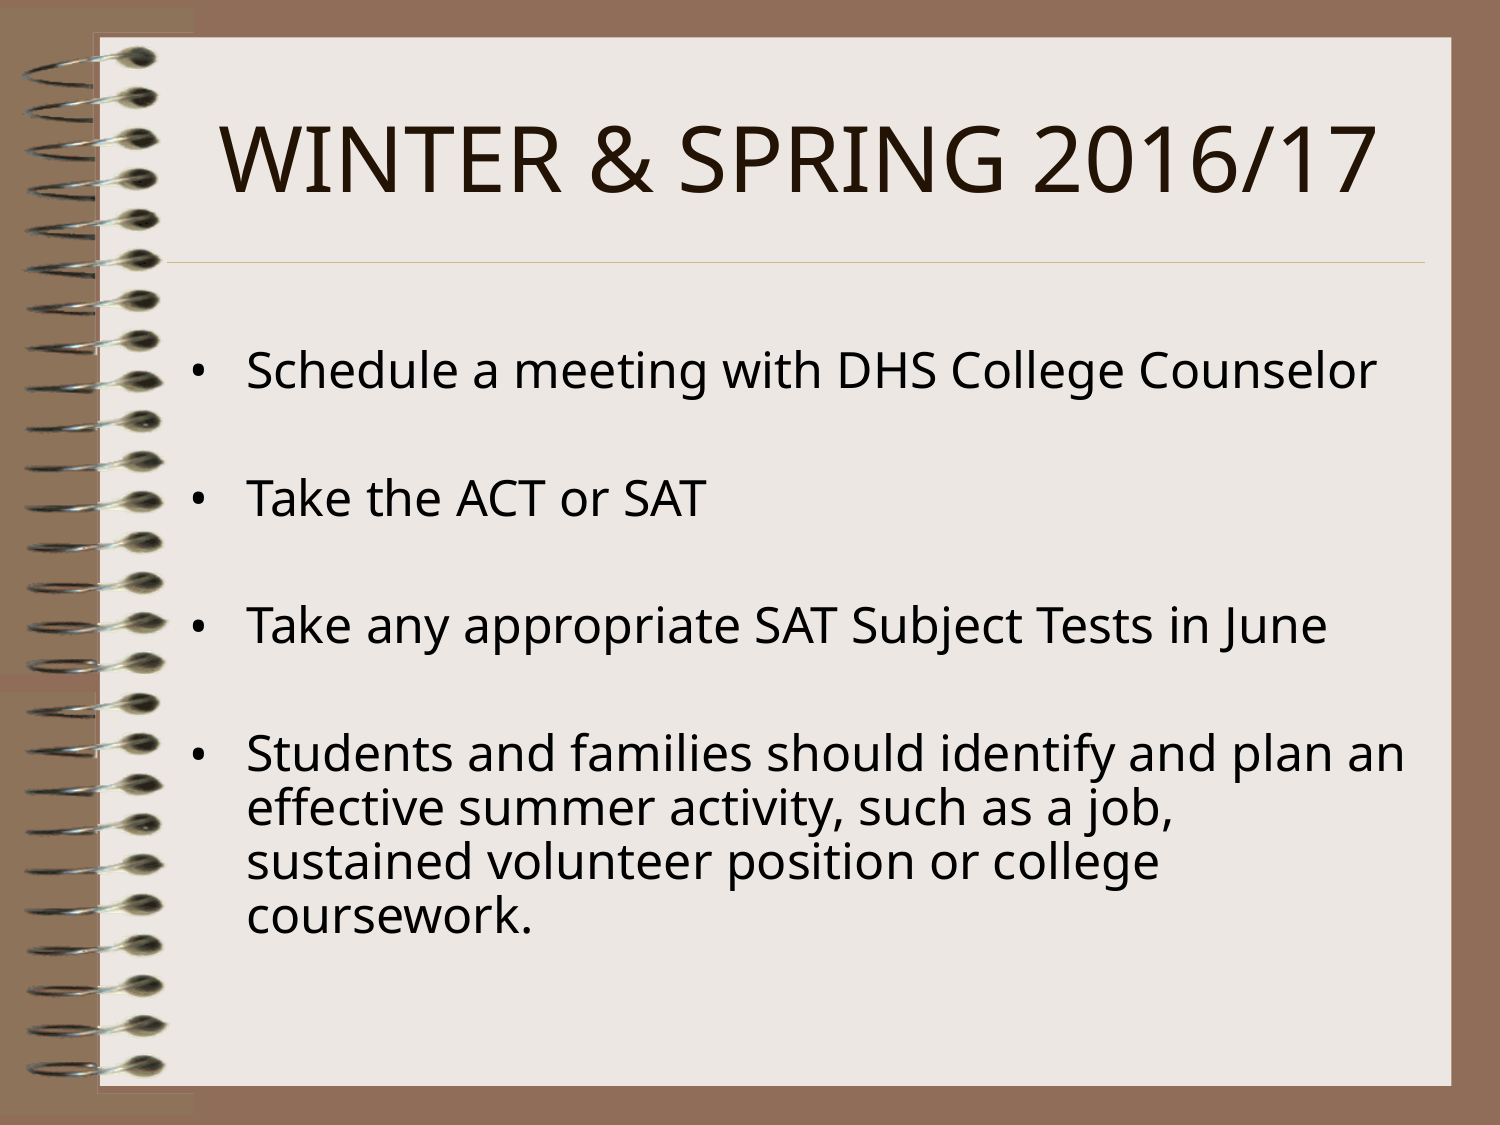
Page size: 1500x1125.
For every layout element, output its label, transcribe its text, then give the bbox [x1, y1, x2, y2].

list Schedule a meeting with DHS College Counselor Take the ACT or SAT Take any appropriate SAT Subject Tests in June Students and families should identify and plan an effective summer activity, such as a job, sustained volunteer position or college coursework. [174, 337, 1425, 950]
title WINTER & SPRING 2016/17 [174, 62, 1425, 250]
picture [0, 8, 194, 674]
picture [0, 692, 194, 1115]
